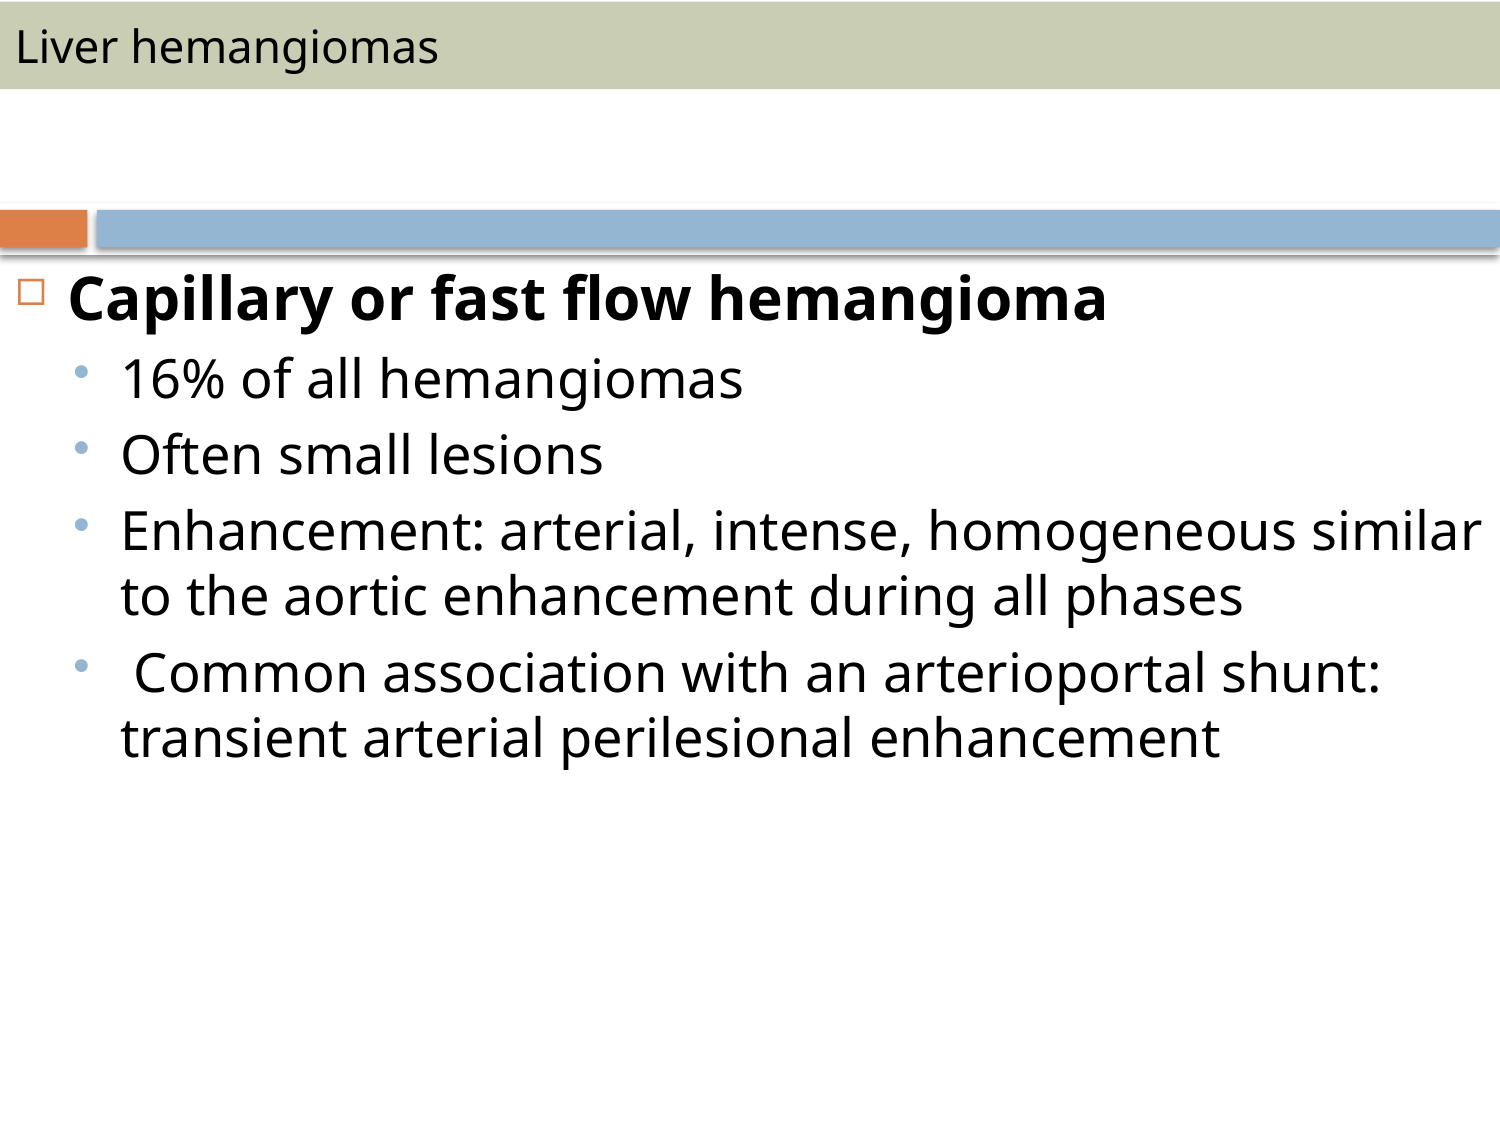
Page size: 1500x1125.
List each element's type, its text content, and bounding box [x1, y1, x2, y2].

list Capillary or fast flow hemangioma 16% of all hemangiomas Often small lesions Enhancement: arterial, intense, homogeneous similar to the aortic enhancement during all phases Common association with an arterioportal shunt: transient arterial perilesional enhancement [0, 252, 1500, 928]
text_box Liver hemangiomas [0, 1, 1500, 90]
